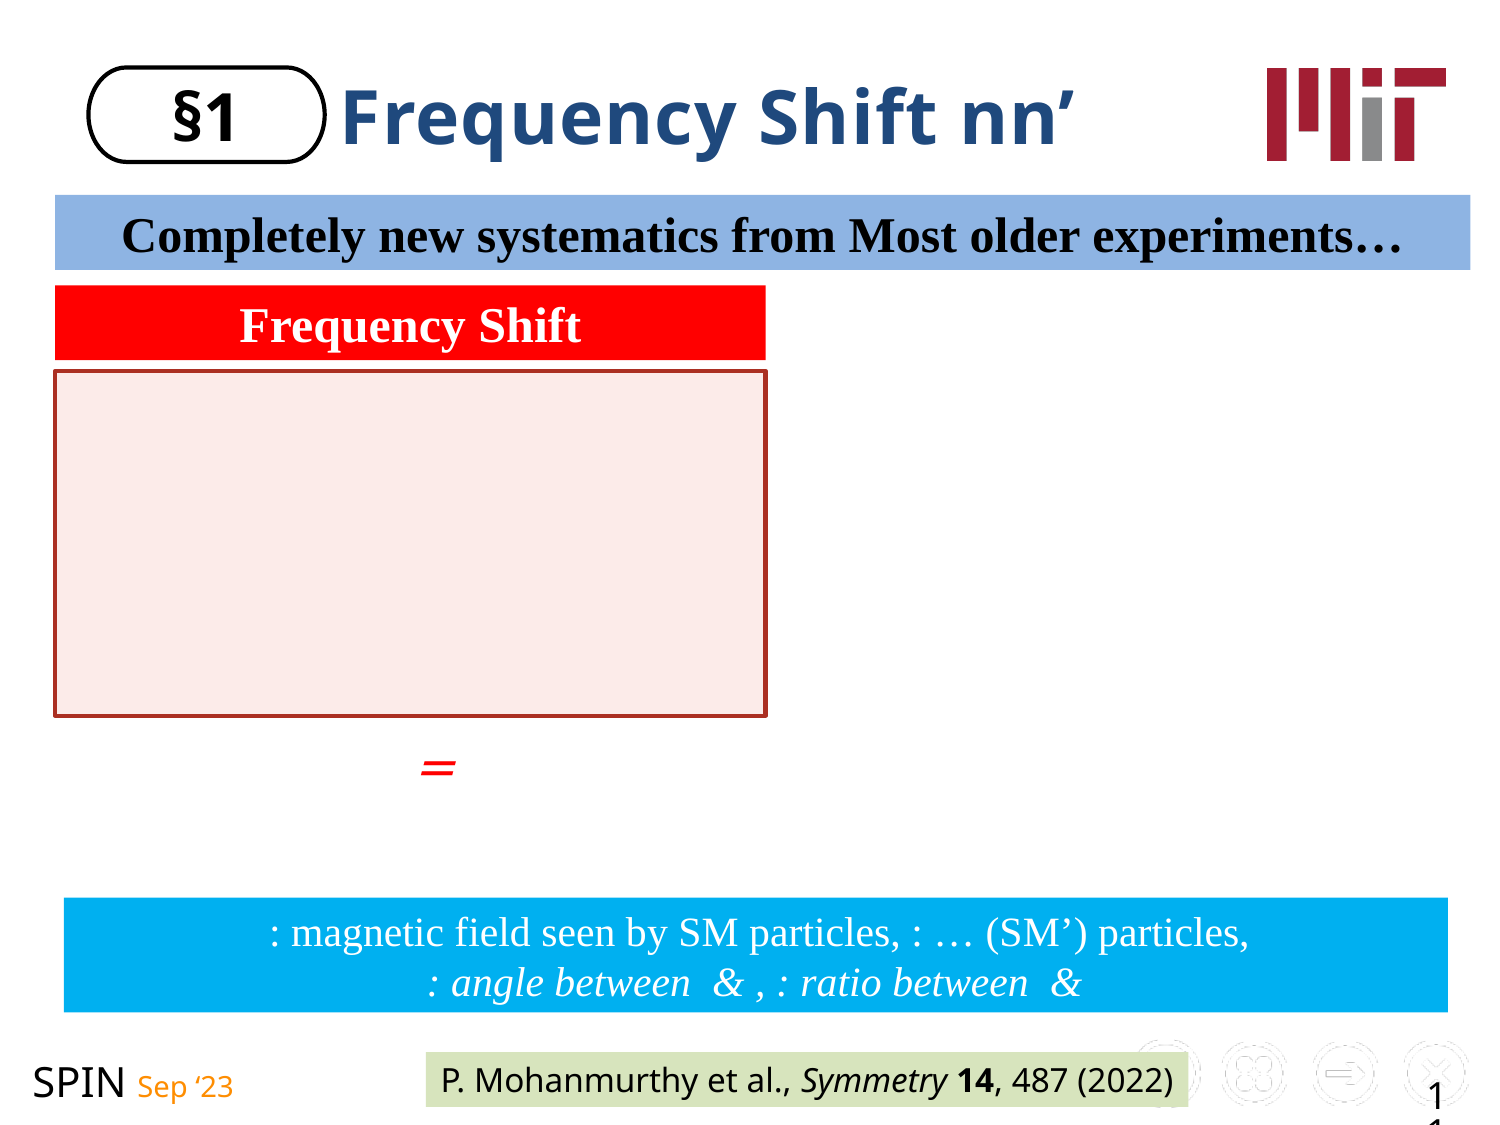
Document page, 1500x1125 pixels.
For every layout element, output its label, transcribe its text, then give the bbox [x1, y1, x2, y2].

title Frequency Shift nn’ [324, 45, 1188, 185]
picture [1132, 1039, 1202, 1109]
text_box [53, 369, 768, 718]
picture [1267, 68, 1446, 161]
picture [1312, 1041, 1379, 1107]
text_box Frequency Shift [55, 285, 766, 361]
picture [1221, 1041, 1288, 1107]
text_box Completely new systematics from Most older experiments… [55, 194, 1471, 270]
text_box §1 [86, 65, 327, 165]
picture [1403, 1040, 1470, 1107]
text_box P. Mohanmurthy et al., Symmetry 14, 487 (2022) [425, 1052, 1189, 1107]
